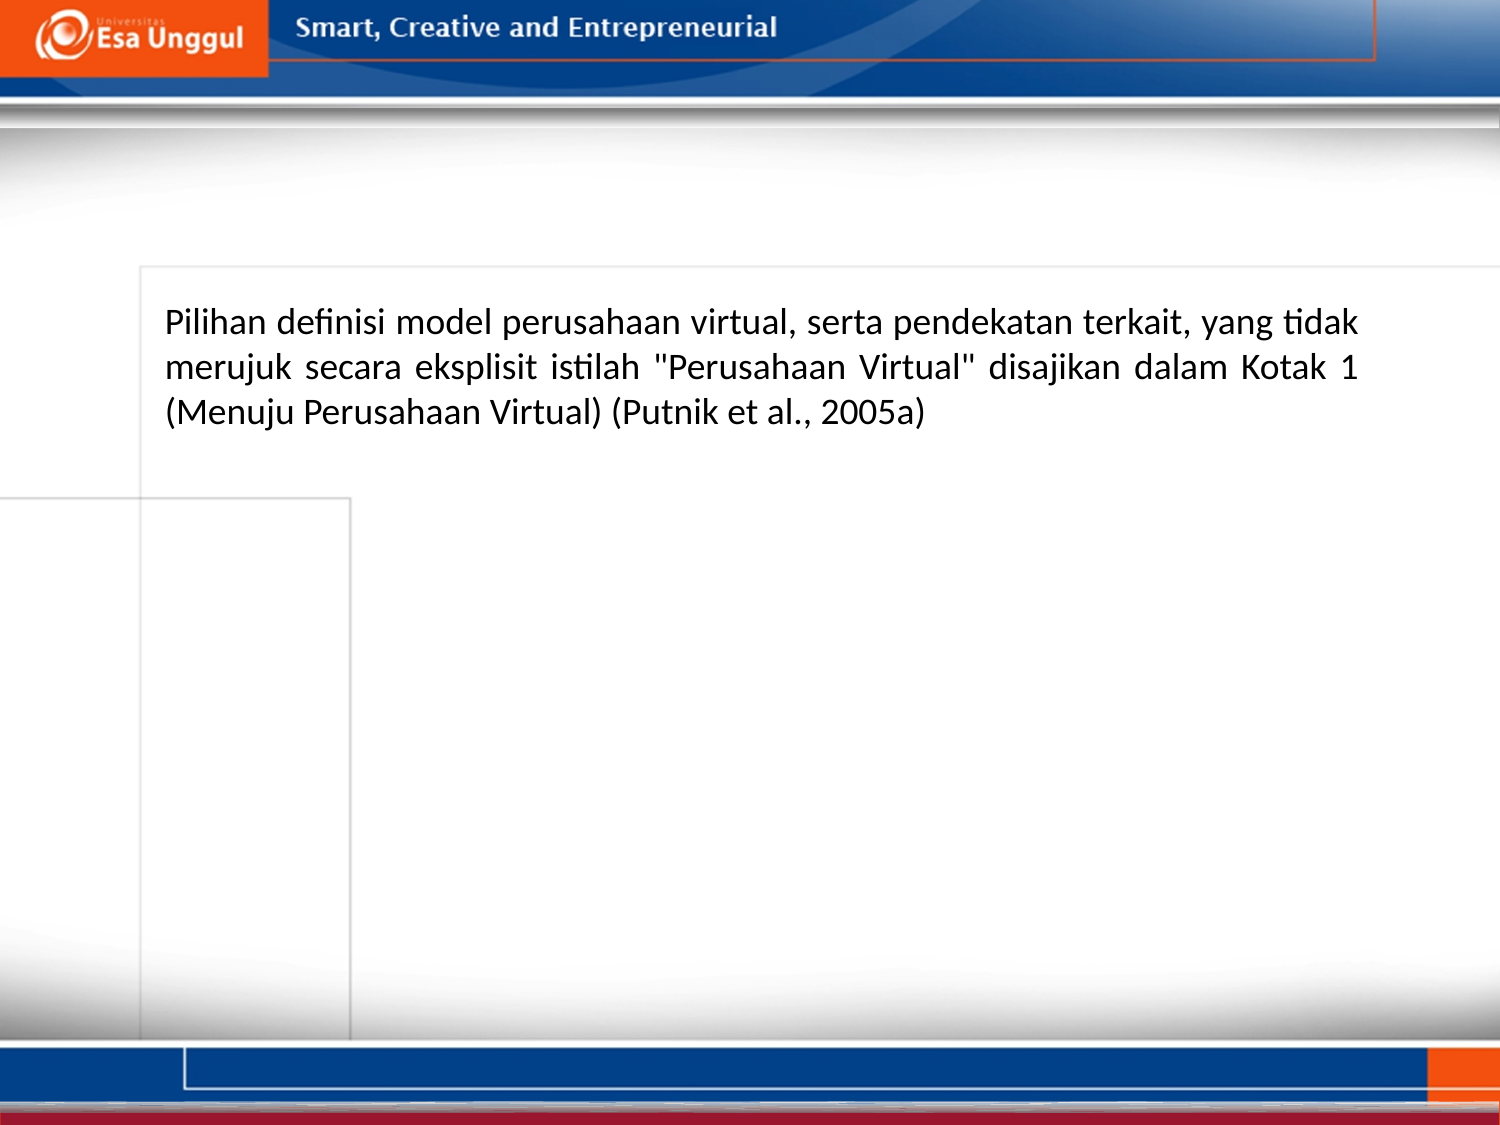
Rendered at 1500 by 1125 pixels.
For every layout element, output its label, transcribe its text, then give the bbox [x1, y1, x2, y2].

picture [0, 128, 1500, 1101]
text_box Pilihan definisi model perusahaan virtual, serta pendekatan terkait, yang tidak merujuk secara eksplisit istilah "Perusahaan Virtual" disajikan dalam Kotak 1 (Menuju Perusahaan Virtual) (Putnik et al., 2005a) [150, 289, 1375, 440]
picture [0, 0, 1500, 109]
text_box [0, 1113, 1500, 1125]
